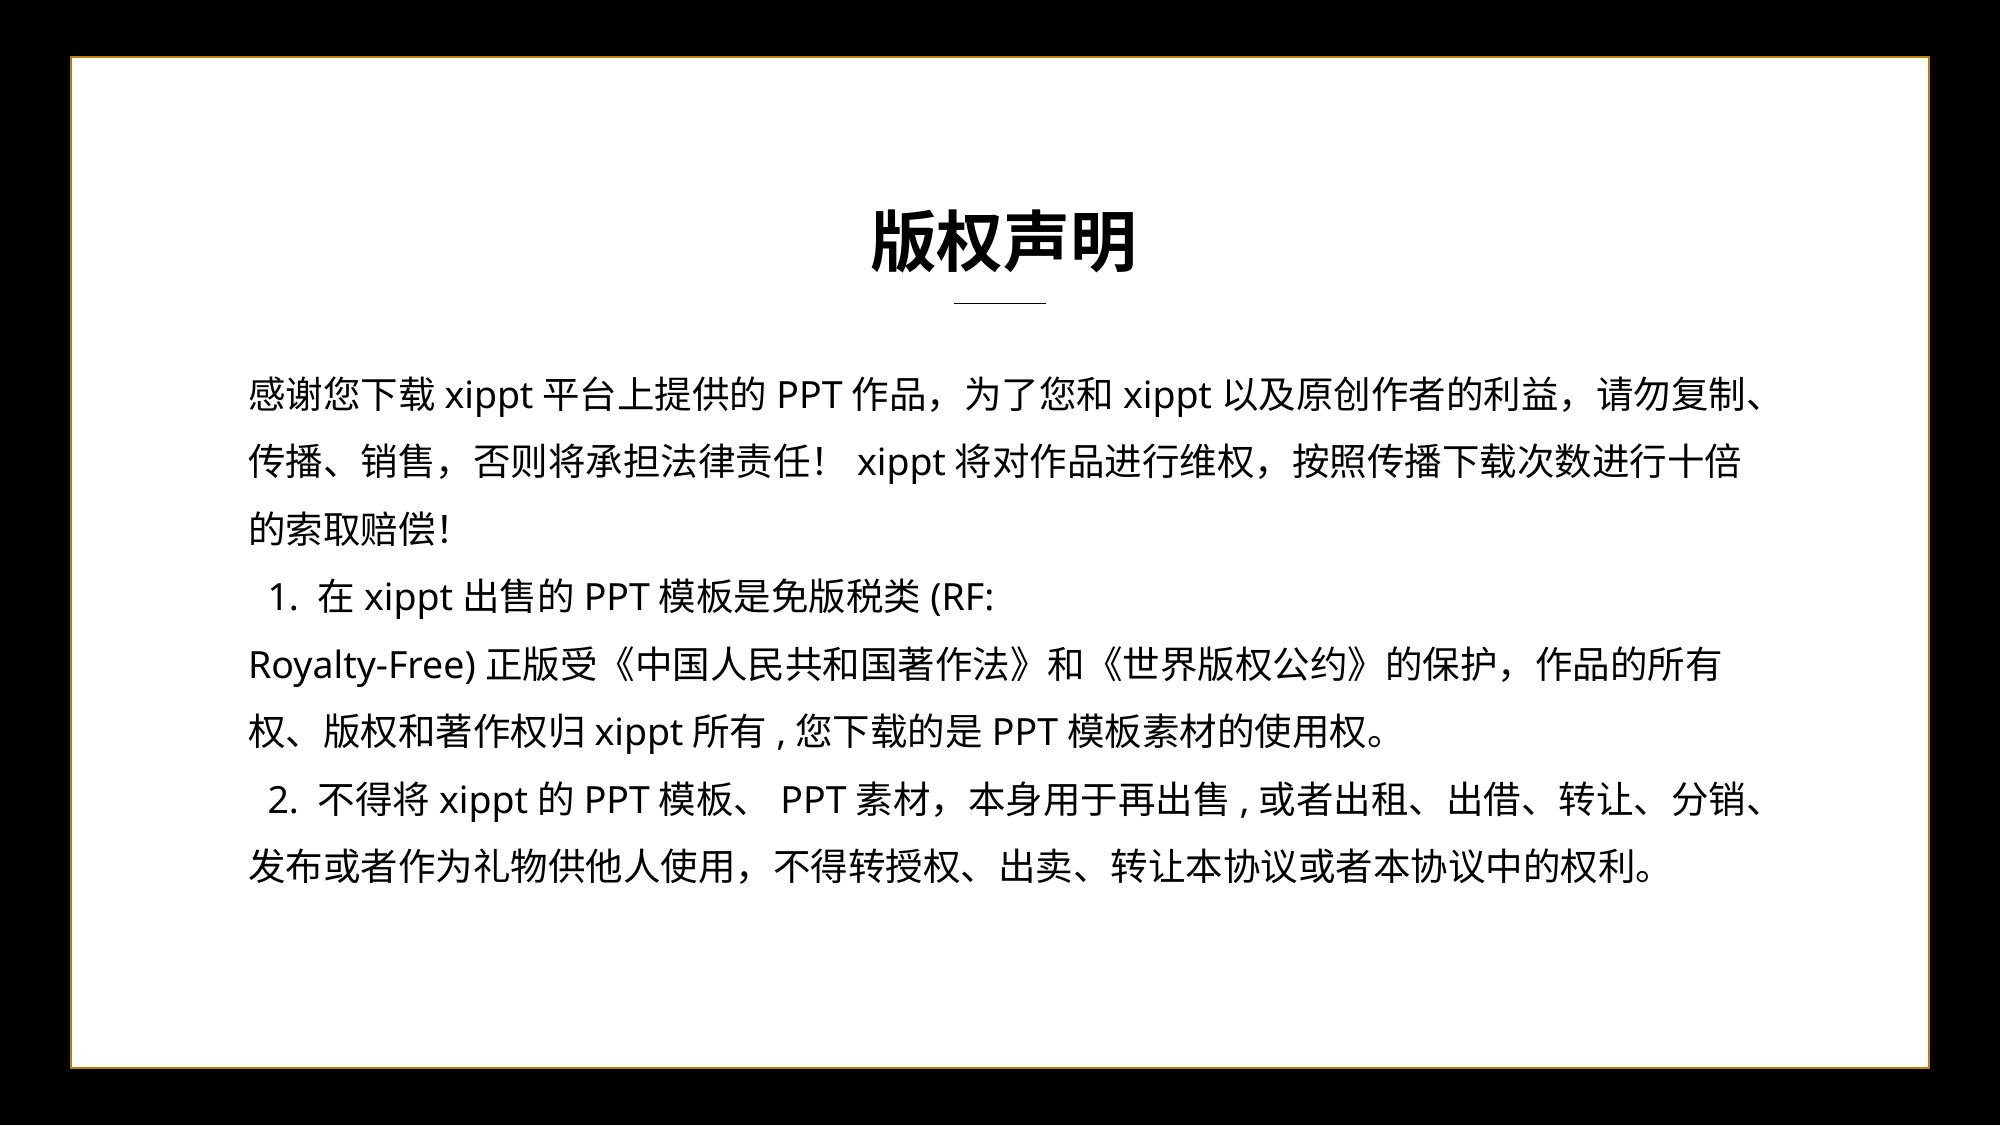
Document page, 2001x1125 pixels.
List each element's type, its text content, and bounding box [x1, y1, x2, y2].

text_box 感谢您下载xippt平台上提供的PPT作品，为了您和xippt以及原创作者的利益，请勿复制、传播、销售，否则将承担法律责任！xippt将对作品进行维权，按照传播下载次数进行十倍的索取赔偿！ 1. 在xippt出售的PPT模板是免版税类(RF: Royalty-Free)正版受《中国人民共和国著作法》和《世界版权公约》的保护，作品的所有权、版权和著作权归xippt所有,您下载的是PPT模板素材的使用权。 2. 不得将xippt的PPT模板、PPT素材，本身用于再出售,或者出租、出借、转让、分销、发布或者作为礼物供他人使用，不得转授权、出卖、转让本协议或者本协议中的权利。 [233, 340, 1767, 896]
text_box [70, 56, 1930, 1069]
text_box 版权声明 [855, 168, 1152, 287]
